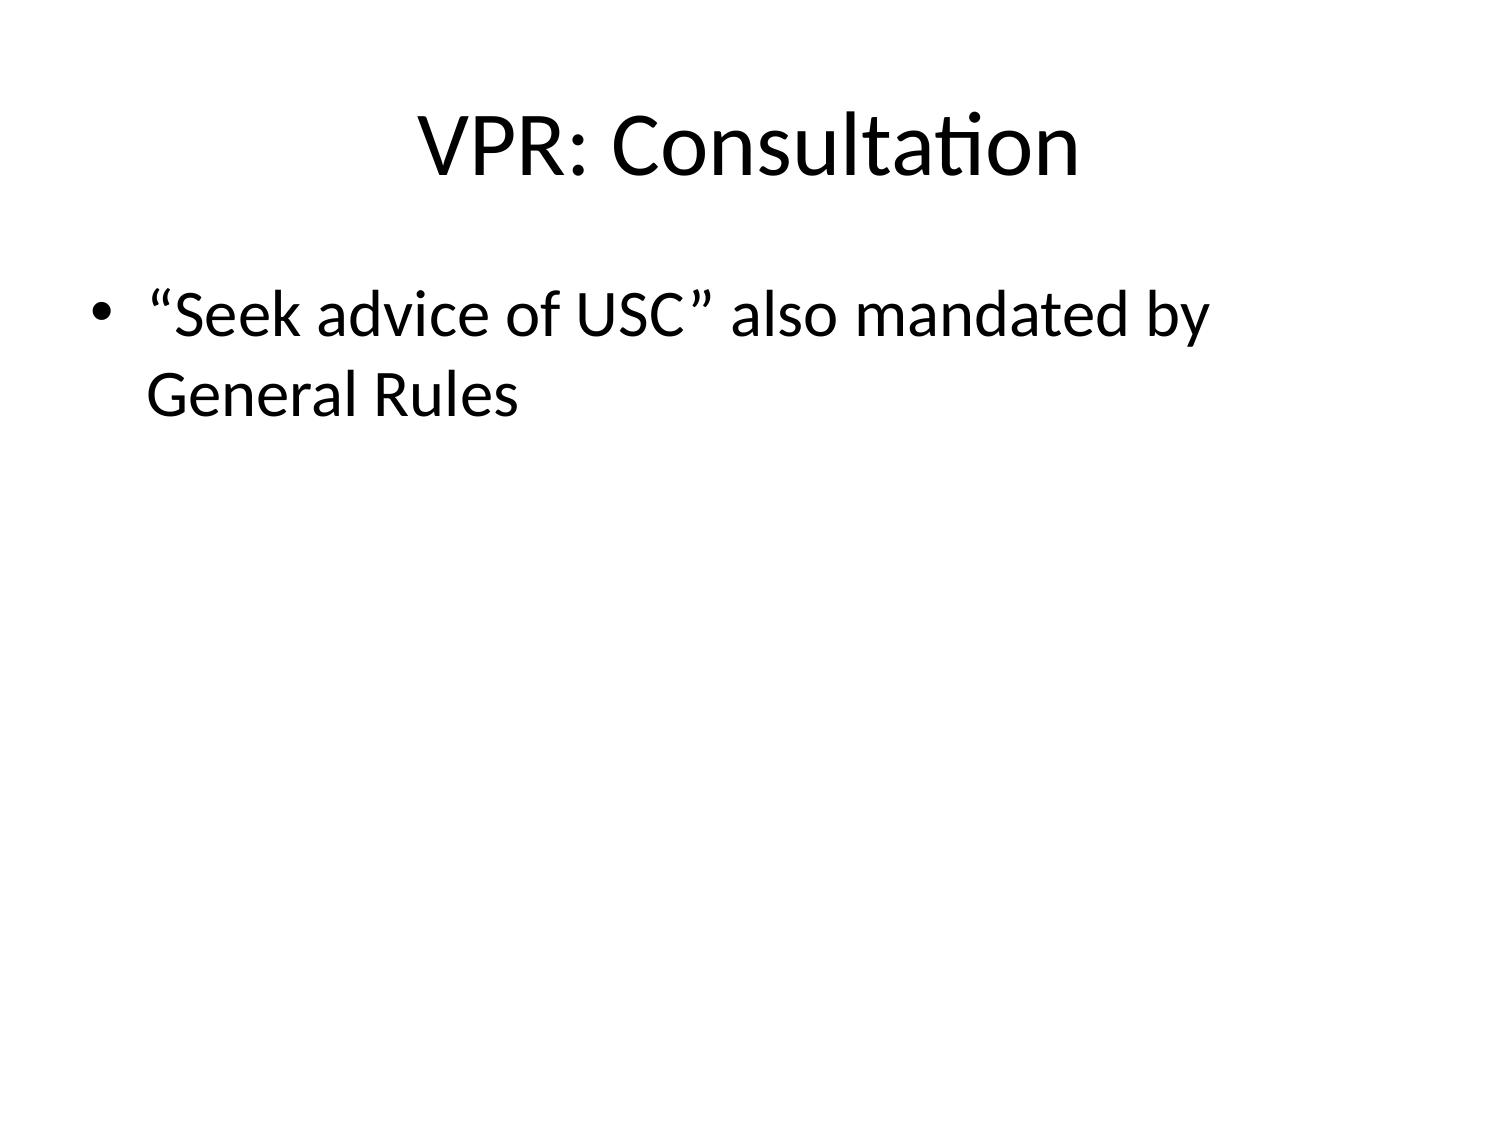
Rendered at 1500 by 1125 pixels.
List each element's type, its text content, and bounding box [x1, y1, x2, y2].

list “Seek advice of USC” also mandated by General Rules [75, 262, 1425, 1005]
title VPR: Consultation [75, 45, 1425, 233]
